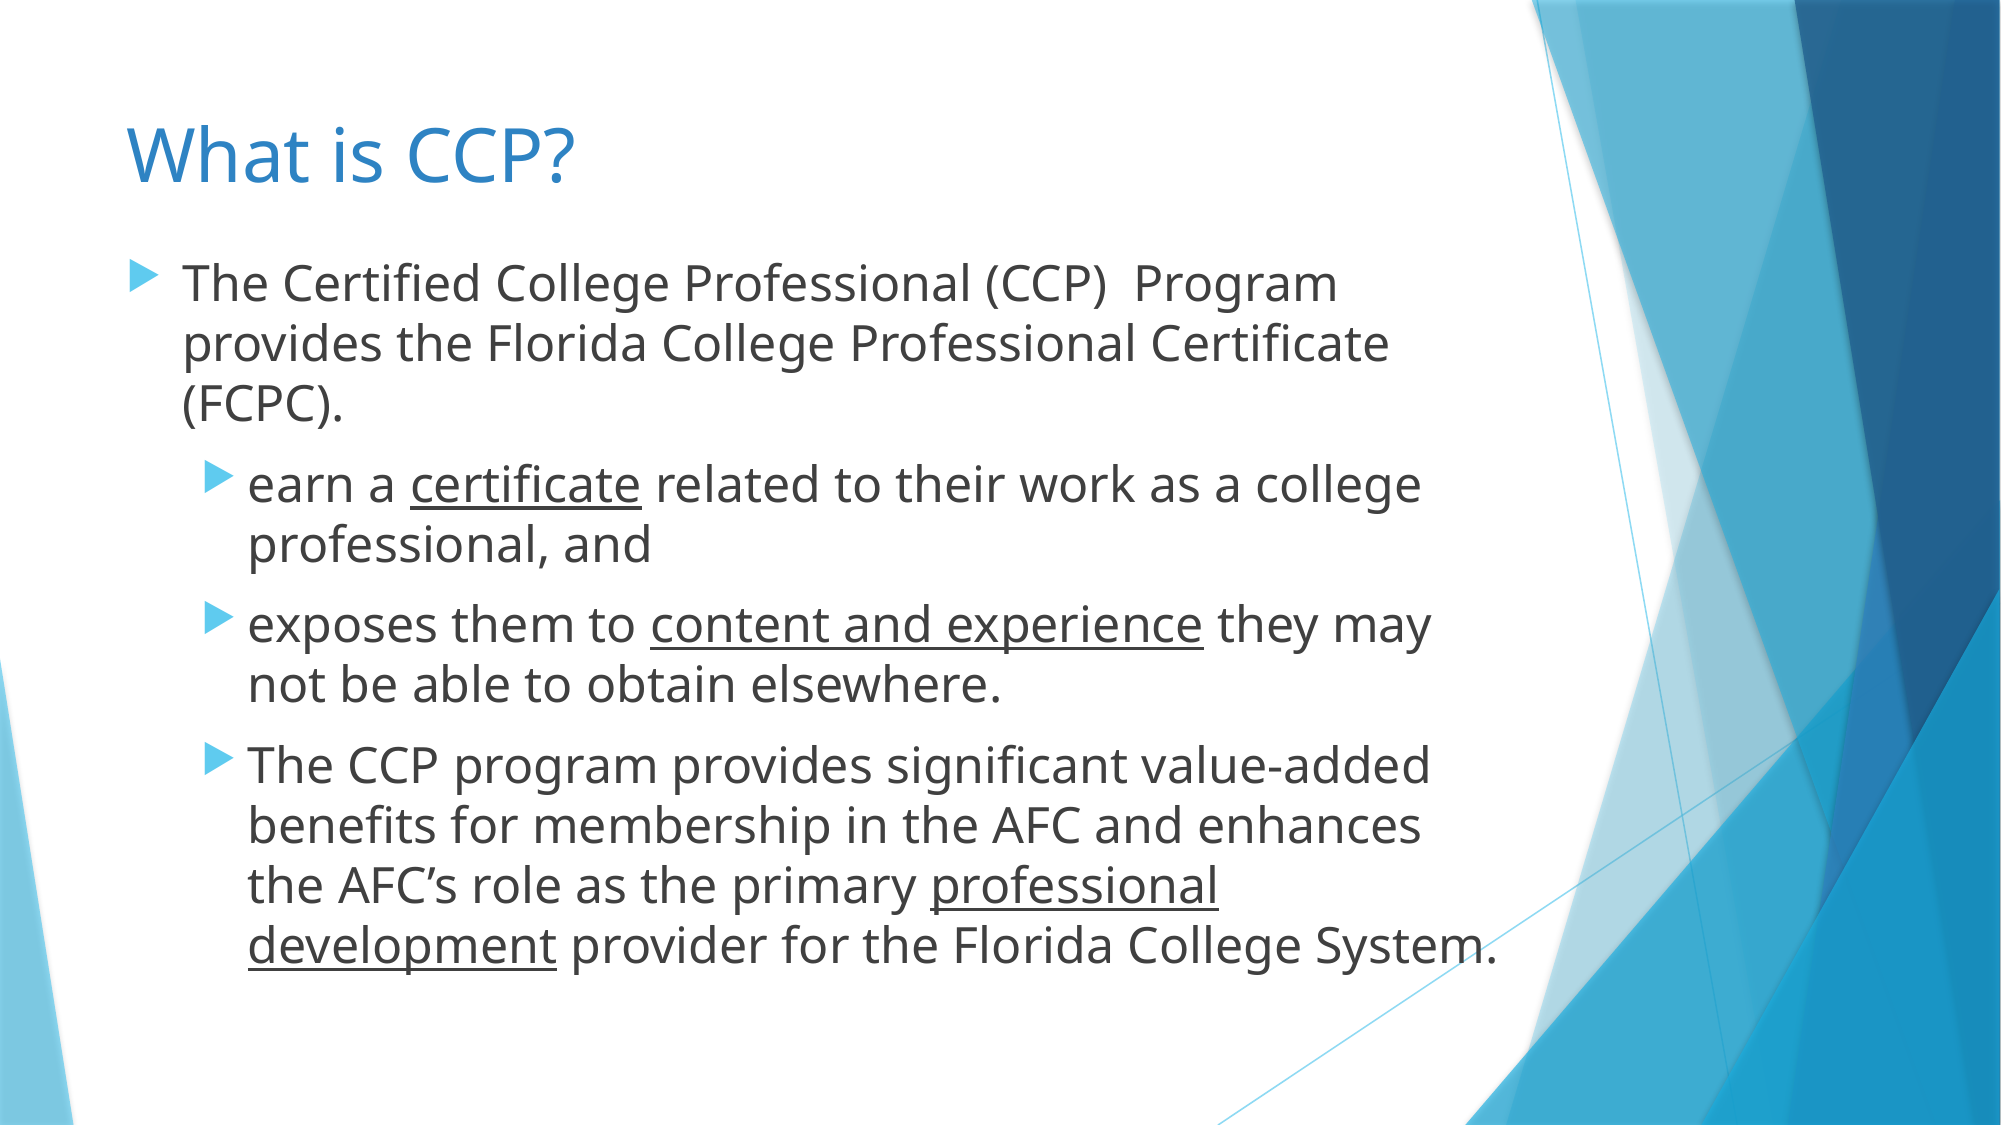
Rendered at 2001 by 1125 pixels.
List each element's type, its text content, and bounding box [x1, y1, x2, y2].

list The Certified College Professional (CCP) Program provides the Florida College Professional Certificate (FCPC). earn a certificate related to their work as a college professional, and exposes them to content and experience they may not be able to obtain elsewhere. The CCP program provides significant value-added benefits for membership in the AFC and enhances the AFC’s role as the primary professional development provider for the Florida College System. [111, 243, 1522, 992]
title What is CCP? [111, 99, 1522, 243]
